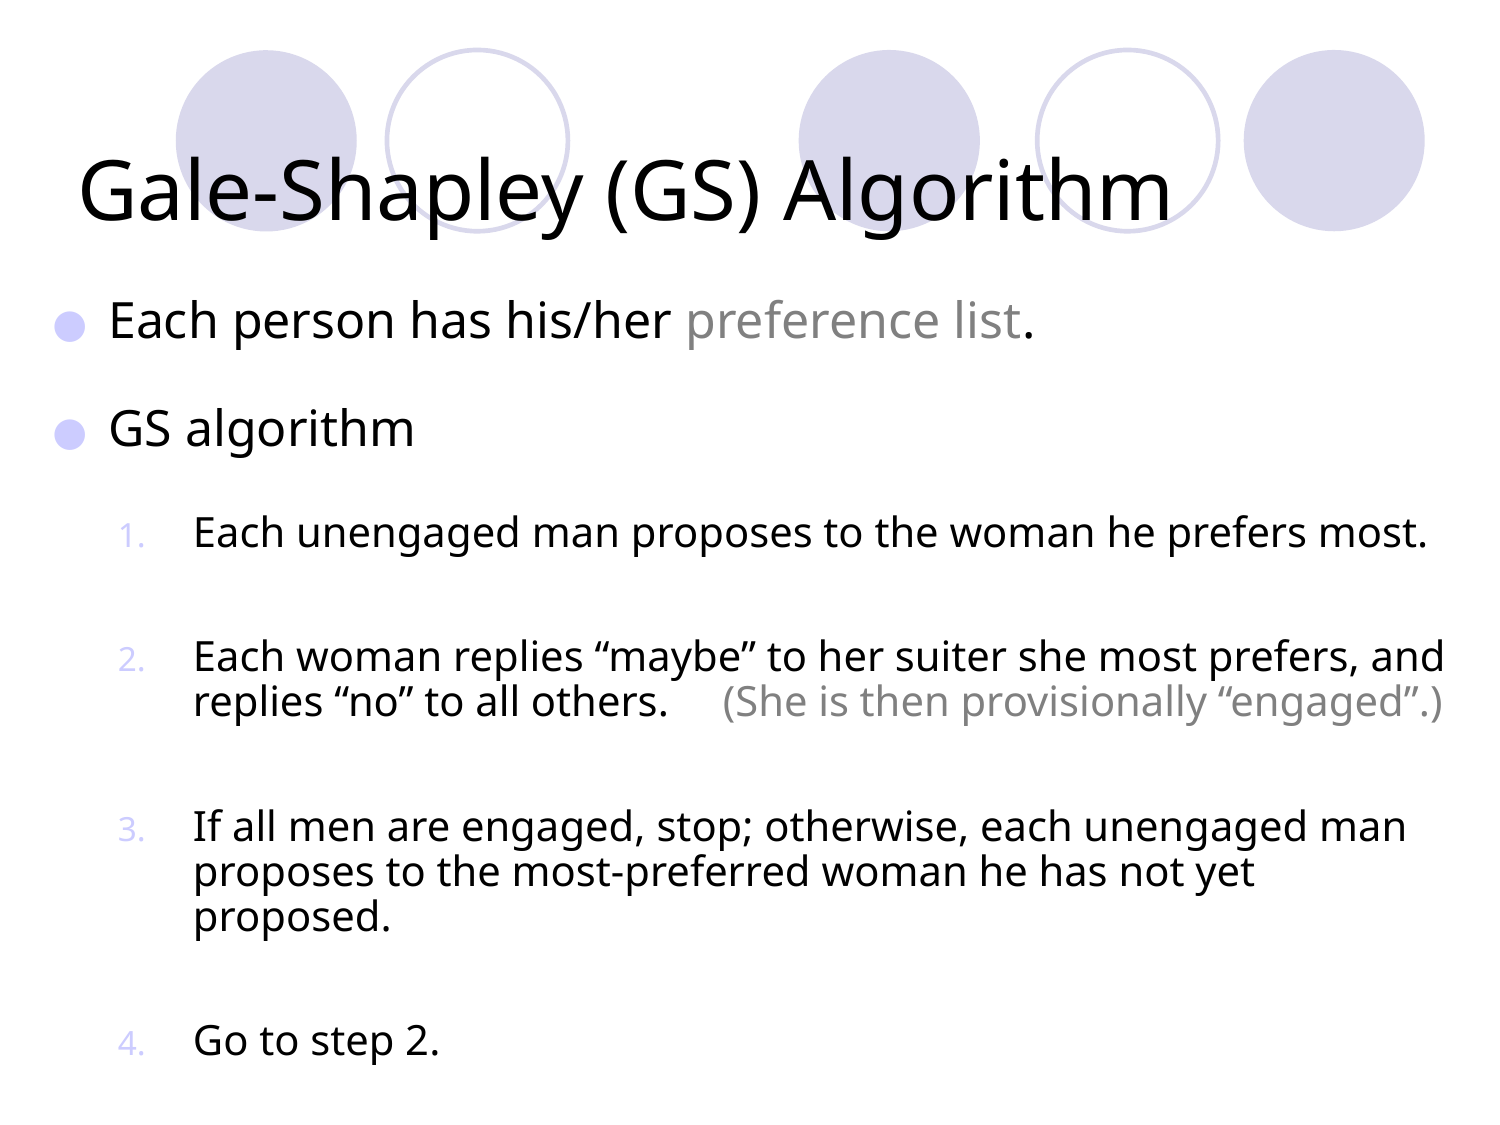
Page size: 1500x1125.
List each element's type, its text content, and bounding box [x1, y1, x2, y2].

list Each person has his/her preference list. GS algorithm Each unengaged man proposes to the woman he prefers most. Each woman replies “maybe” to her suiter she most prefers, and replies “no” to all others. (She is then provisionally “engaged”.) If all men are engaged, stop; otherwise, each unengaged man proposes to the most-preferred woman he has not yet proposed. Go to step 2. Complexity: n2 (n: number of elements in a gender) [37, 287, 1475, 1038]
title Gale-Shapley (GS) Algorithm [37, 137, 1475, 238]
